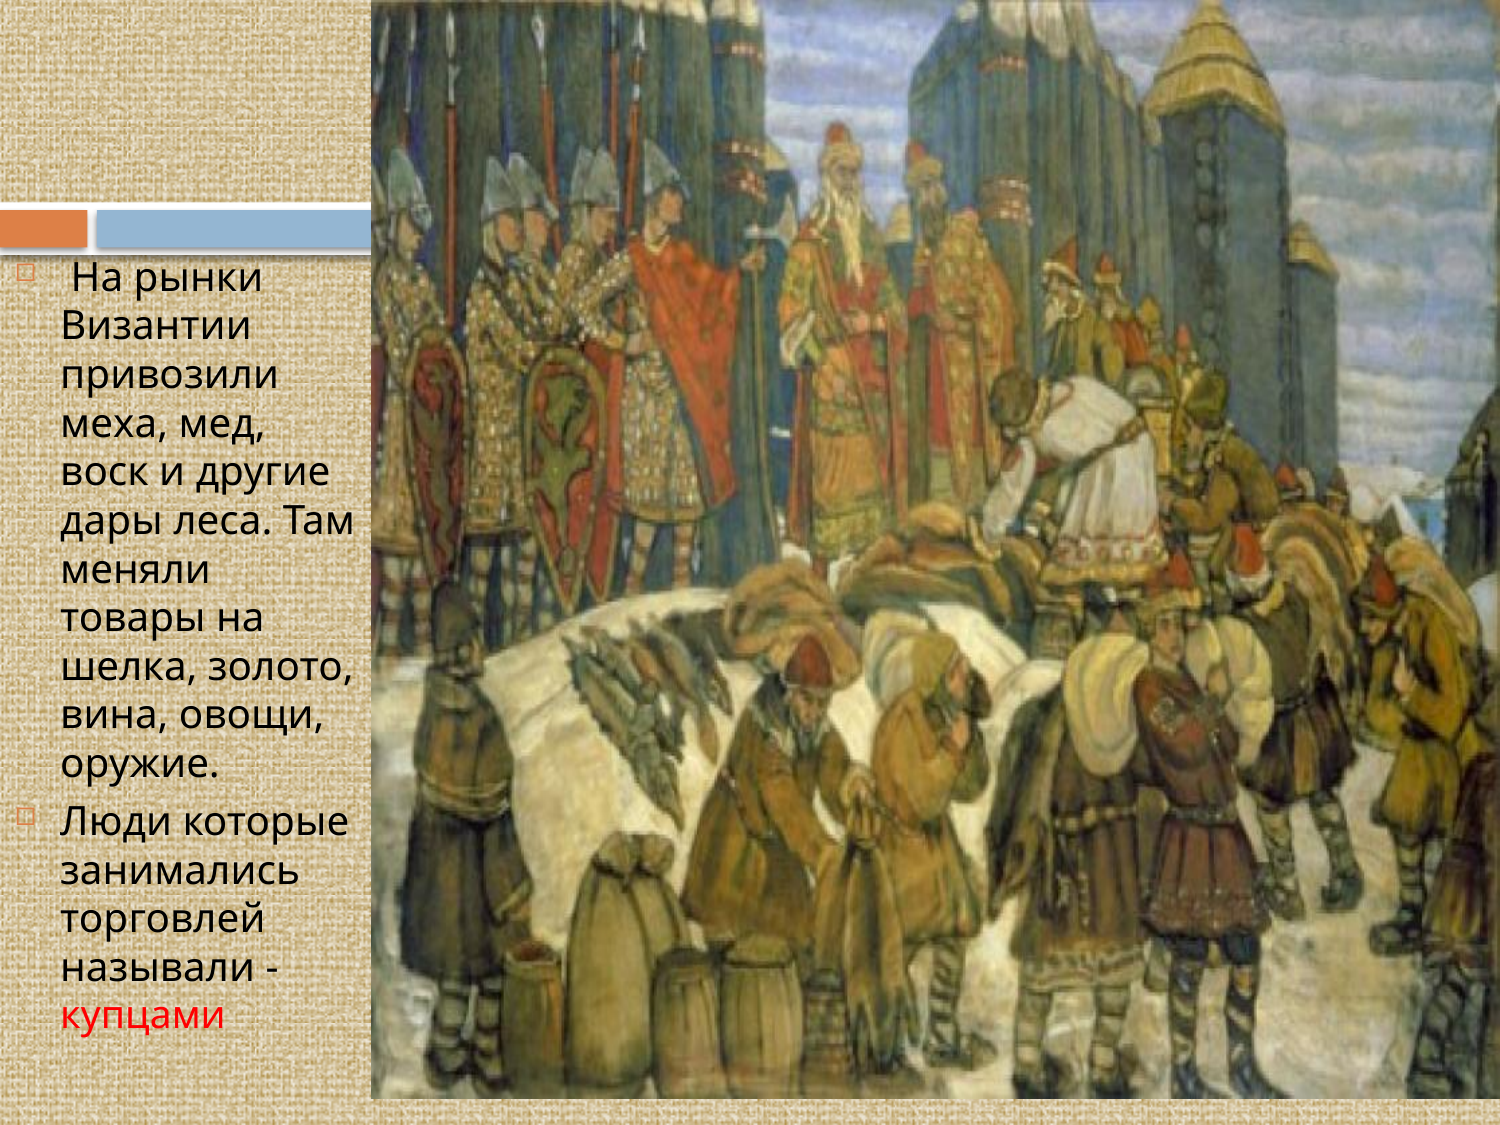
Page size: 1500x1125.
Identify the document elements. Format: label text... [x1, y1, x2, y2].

picture [371, 0, 1500, 1099]
list На рынки Византии привозили меха, мед, воск и другие дары леса. Там меняли товары на шелка, золото, вина, овощи, оружие. Люди которые занимались торговлей называли -купцами [0, 243, 366, 1071]
